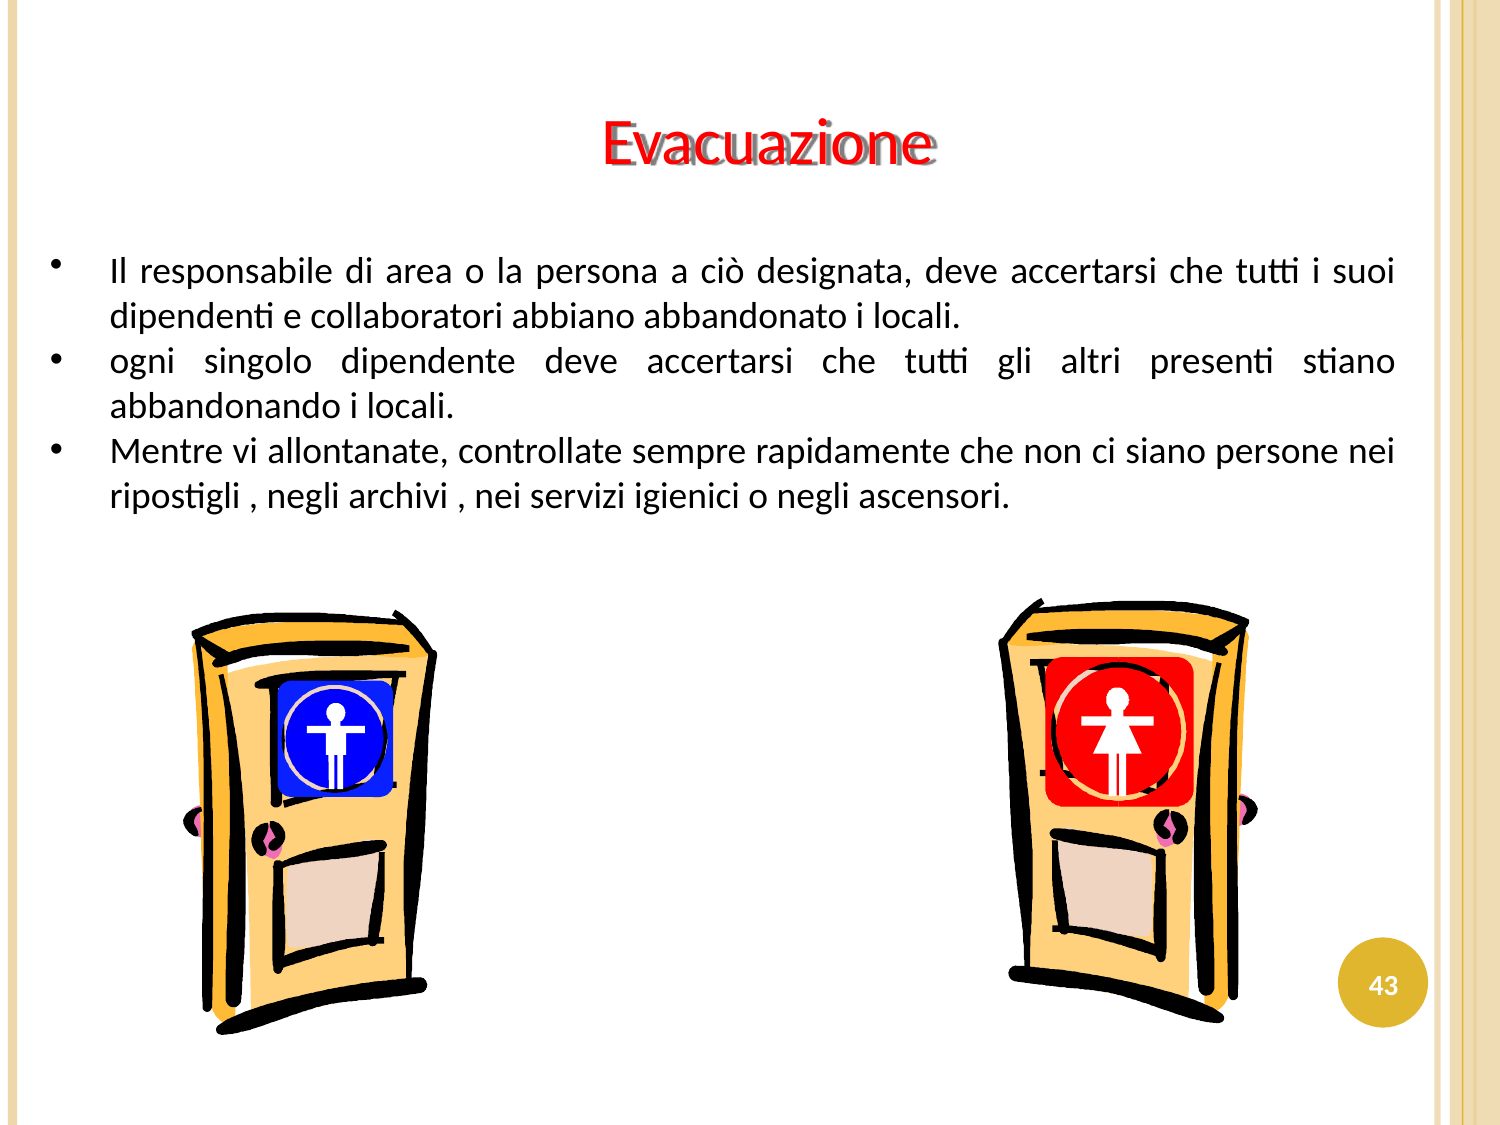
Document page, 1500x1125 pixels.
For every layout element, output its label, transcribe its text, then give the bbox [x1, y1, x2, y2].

picture [997, 597, 1258, 1024]
text_box Il responsabile di area o la persona a ciò designata, deve accertarsi che tutti i suoi dipendenti e collaboratori abbiano abbandonato i locali. ogni singolo dipendente deve accertarsi che tutti gli altri presenti stiano abbandonando i locali. Mentre vi allontanate, controllate sempre rapidamente che non ci siano persone nei ripostigli , negli archivi , nei servizi igienici o negli ascensori. [35, 238, 1412, 523]
text_box Evacuazione [17, 90, 1500, 185]
picture [182, 609, 438, 1036]
text_box 43 [1333, 940, 1434, 1026]
